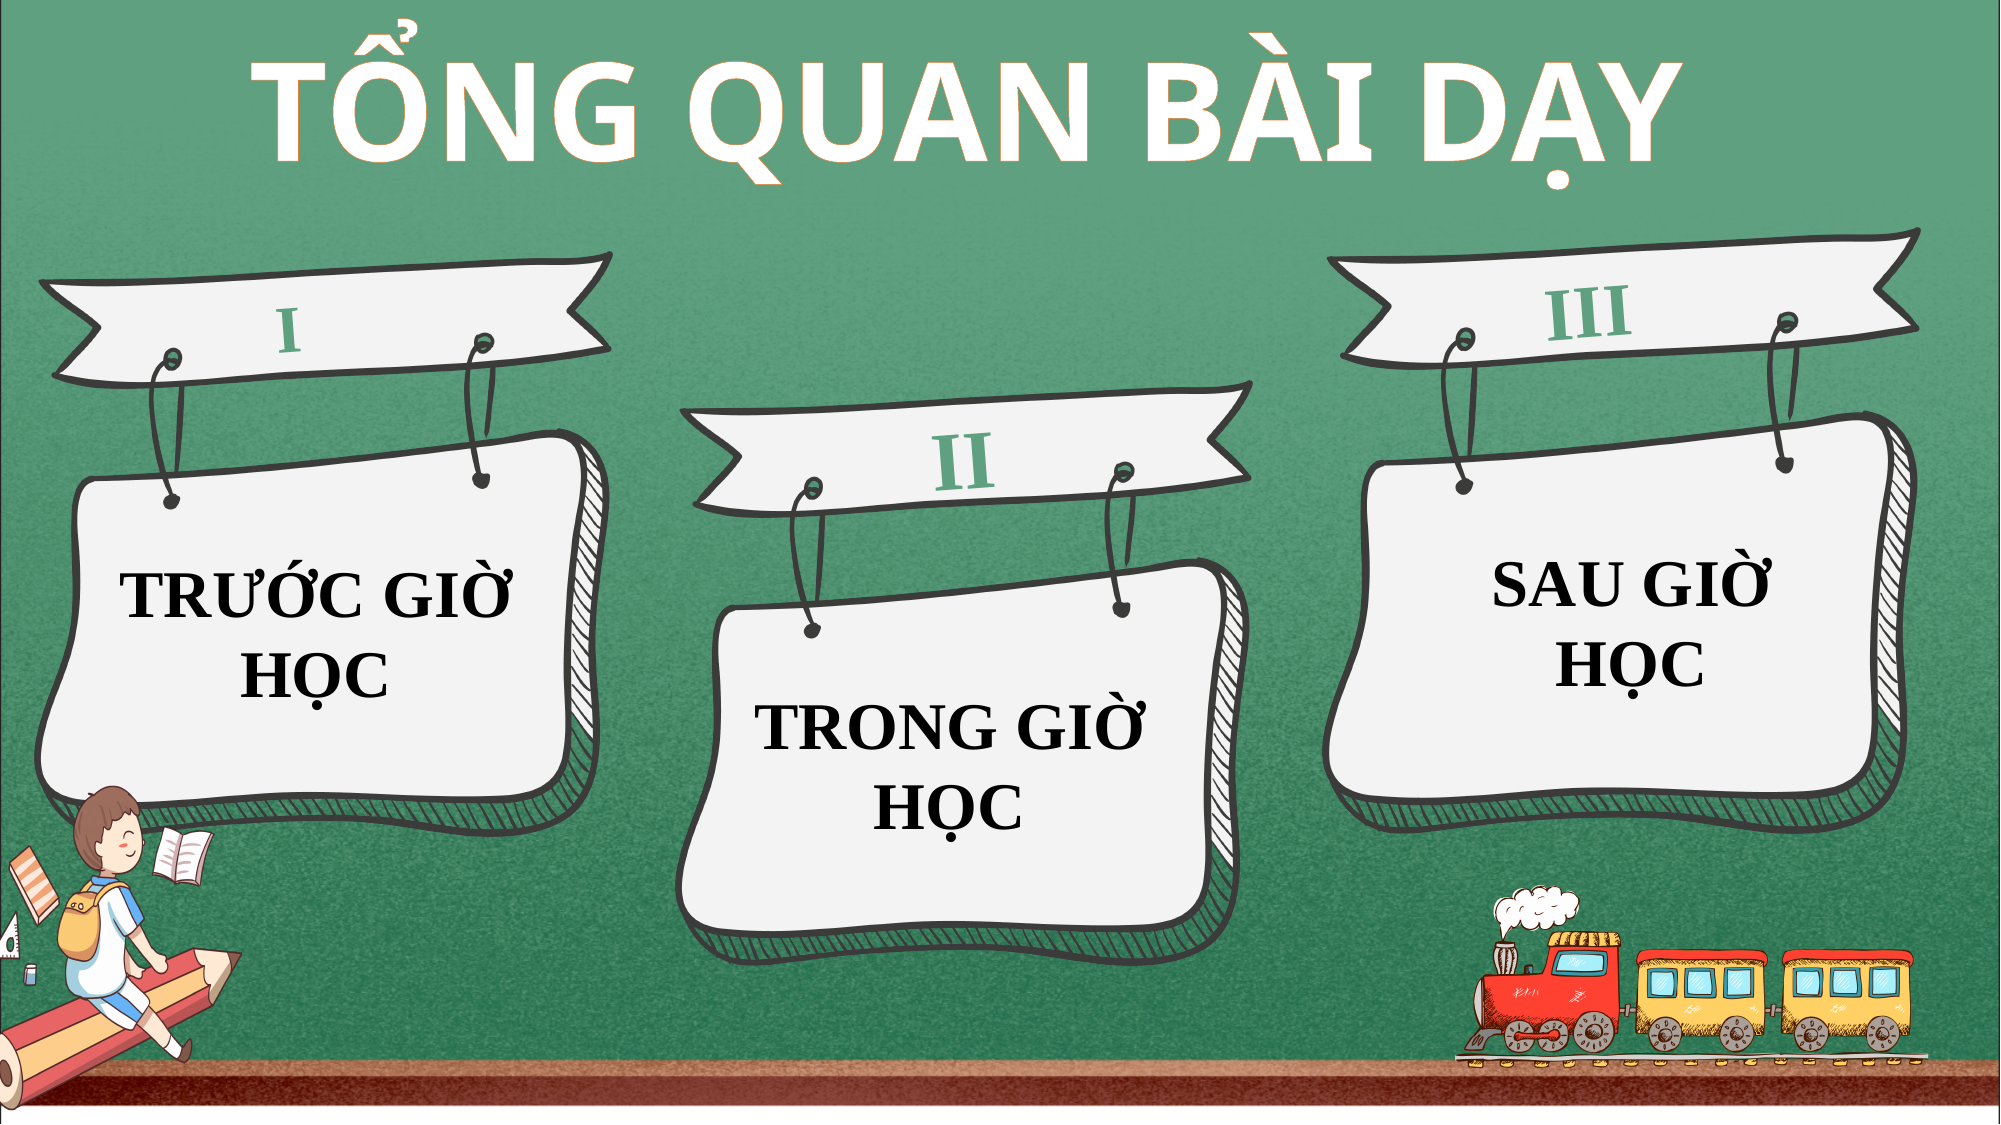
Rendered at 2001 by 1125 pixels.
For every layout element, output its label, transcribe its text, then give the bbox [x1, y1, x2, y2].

text_box TỔNG QUAN BÀI DẠY [233, 16, 1700, 196]
picture [0, 0, 2000, 1125]
